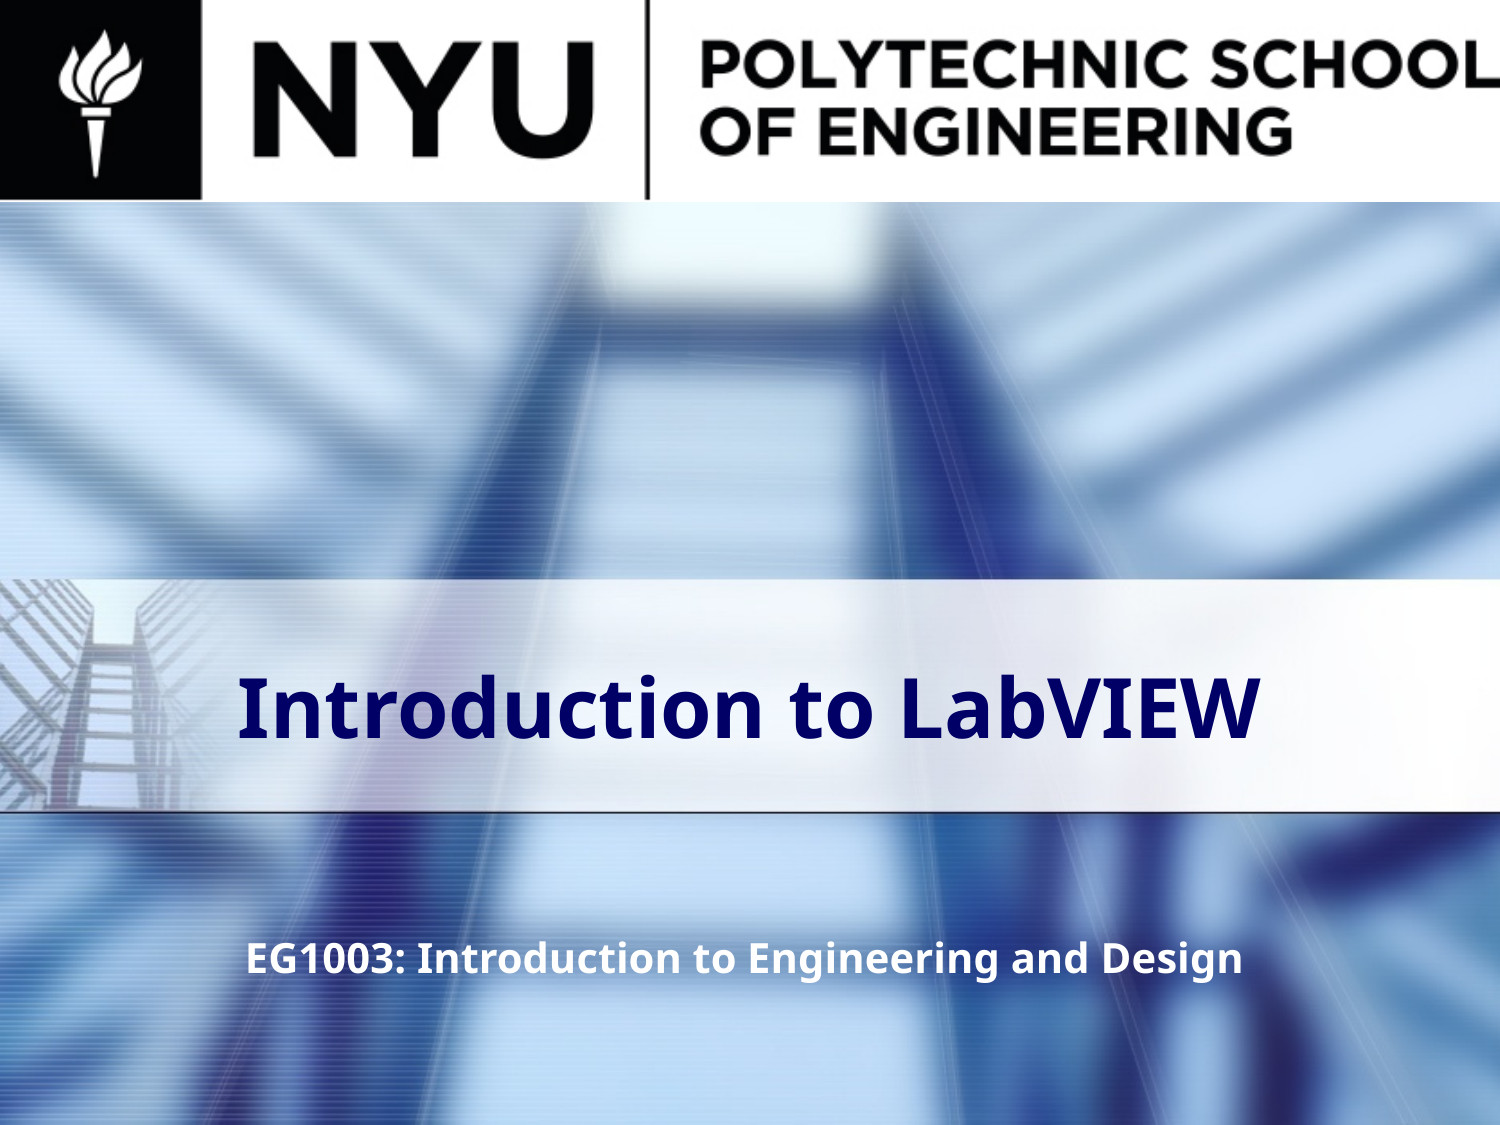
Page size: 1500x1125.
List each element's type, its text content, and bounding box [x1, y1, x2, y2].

picture [0, 0, 1500, 1125]
title Introduction to LabVIEW [112, 562, 1388, 763]
